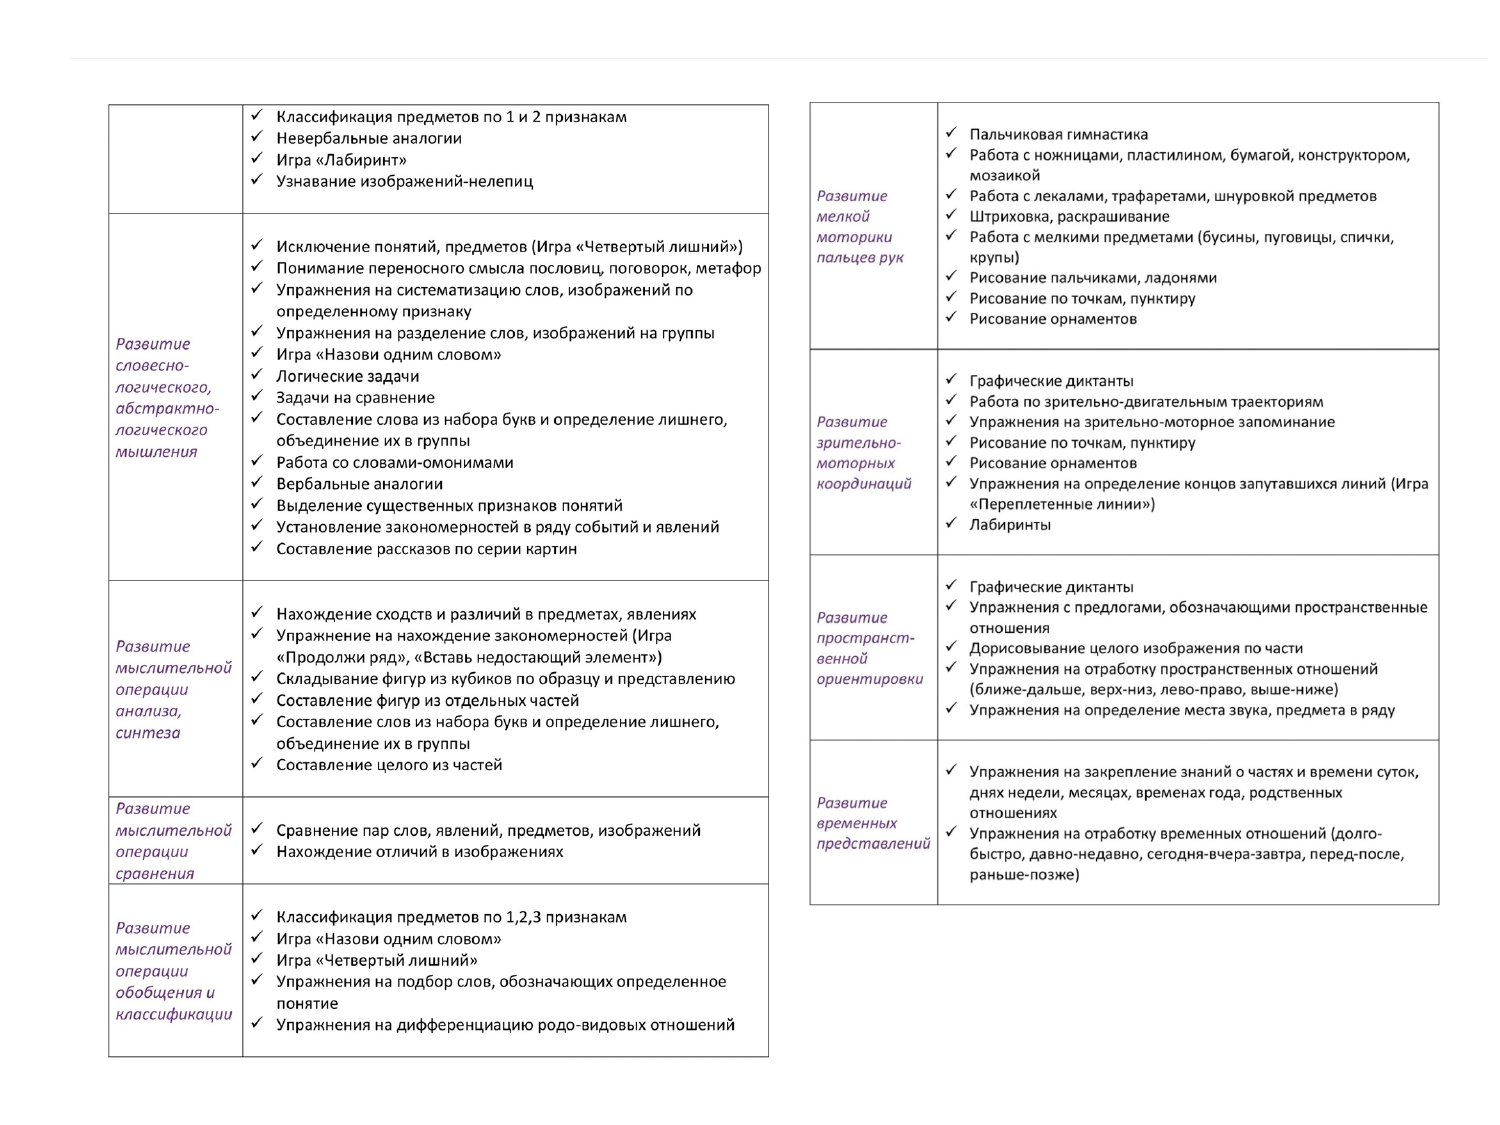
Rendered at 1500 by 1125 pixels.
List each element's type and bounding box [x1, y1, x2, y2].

picture [70, 58, 1489, 1110]
